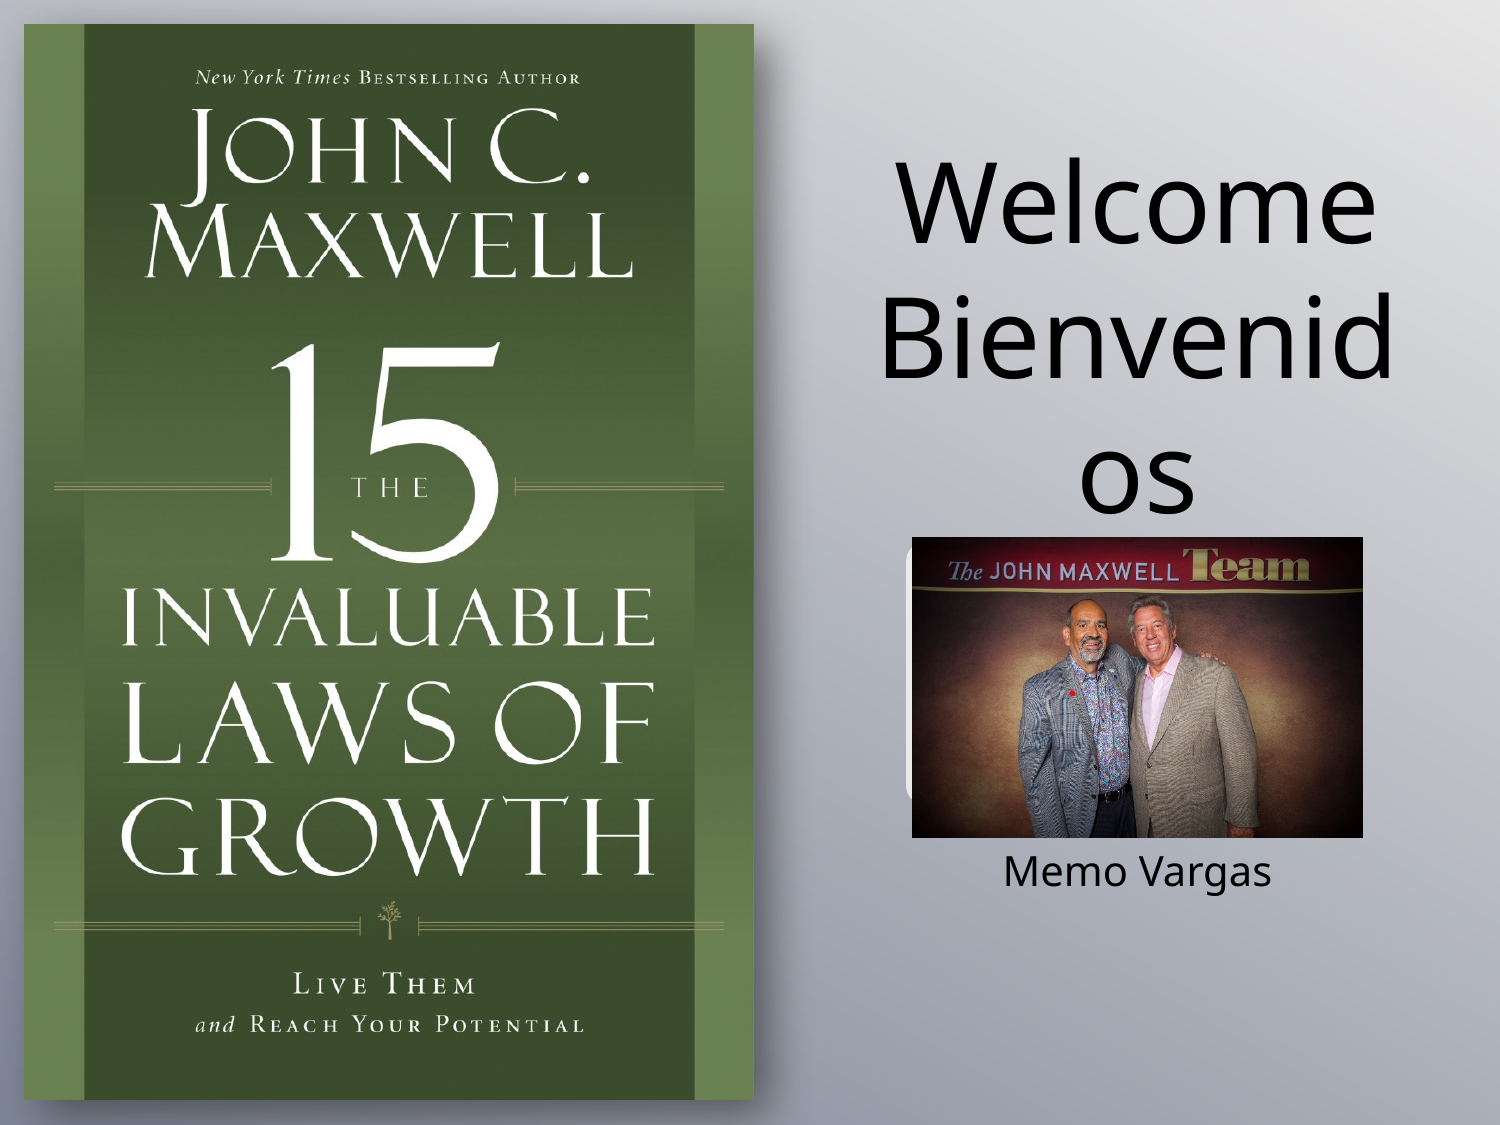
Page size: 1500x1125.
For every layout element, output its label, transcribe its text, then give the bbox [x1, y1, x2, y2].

text_box Memo Vargas [874, 837, 1400, 903]
picture [24, 24, 754, 1101]
picture [912, 537, 1363, 838]
text_box Welcome Bienvenidos [831, 123, 1444, 544]
